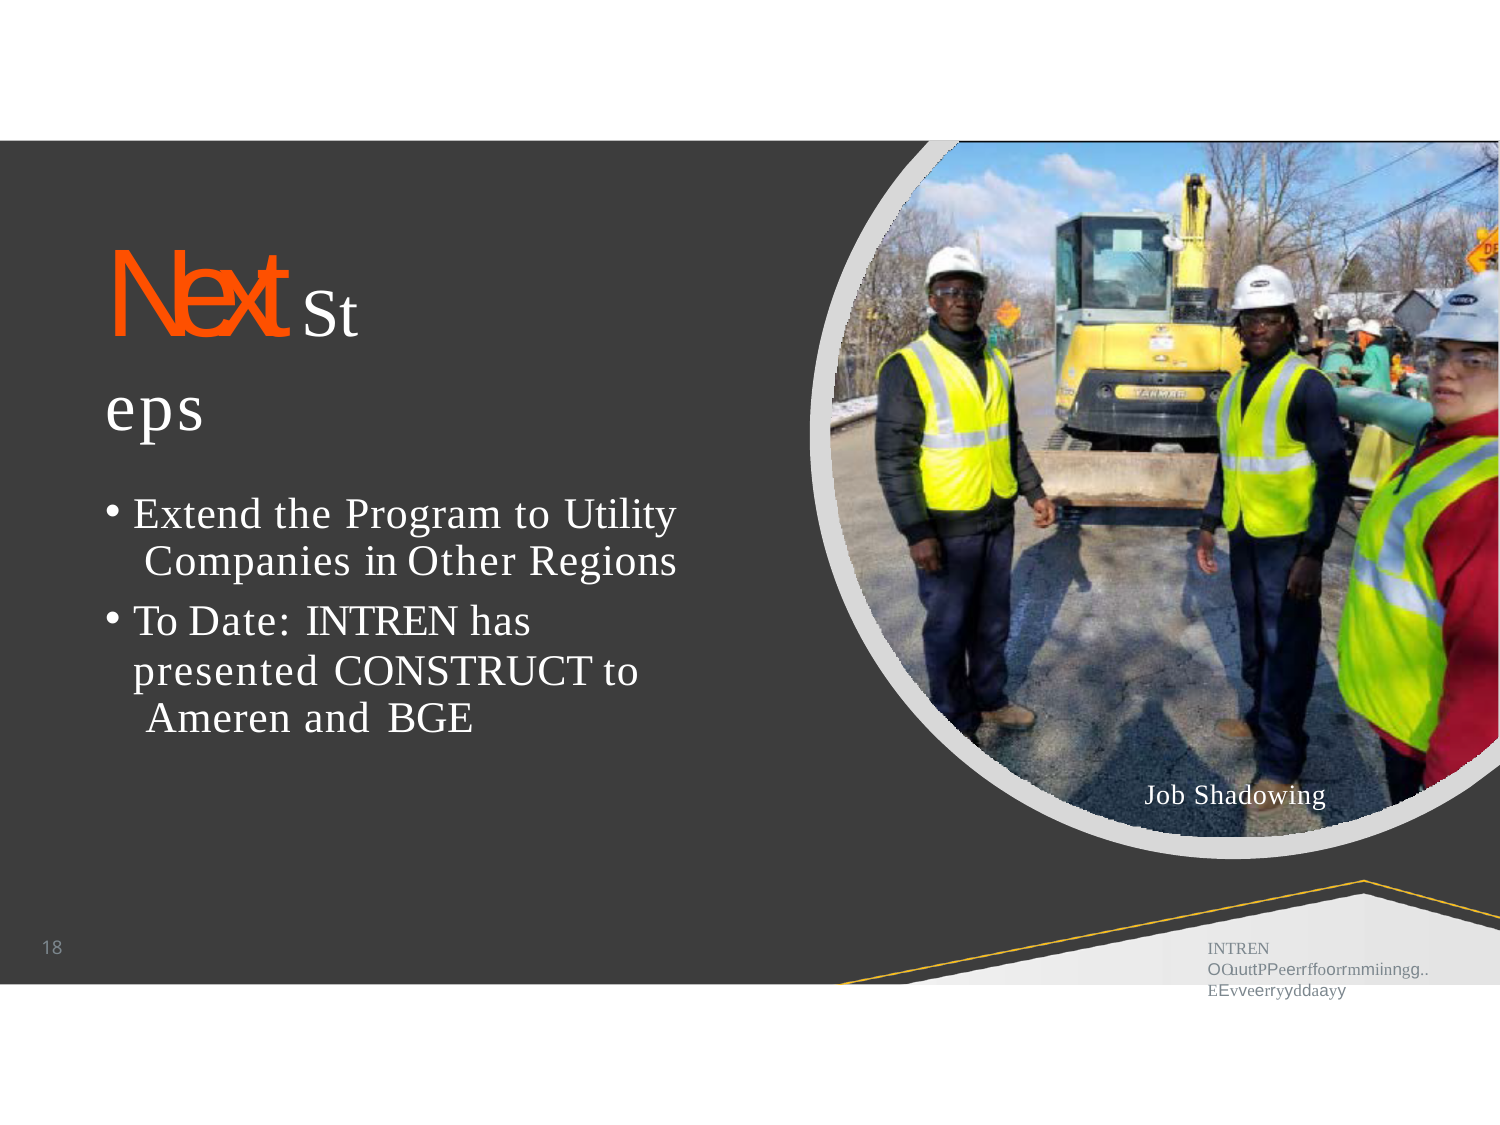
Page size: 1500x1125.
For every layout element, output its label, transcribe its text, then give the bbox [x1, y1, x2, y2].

text_box [0, 140, 830, 985]
text_box INTREN OOuuttPPeerrffoorrmmiinngg.. EEvveerryyddaayy [1206, 936, 1467, 1000]
text_box [1098, 837, 1370, 860]
text_box [809, 305, 830, 566]
text_box [44, 150, 1500, 985]
title Next St eps [103, 209, 458, 444]
text_box 18 [39, 933, 44, 958]
text_box [830, 140, 1499, 837]
text_box Job Shadowing [1142, 775, 1331, 811]
text_box Extend the Program to Utility Companies in Other Regions To Date: INTREN has presented CONSTRUCT to Ameren and BGE [103, 482, 688, 742]
